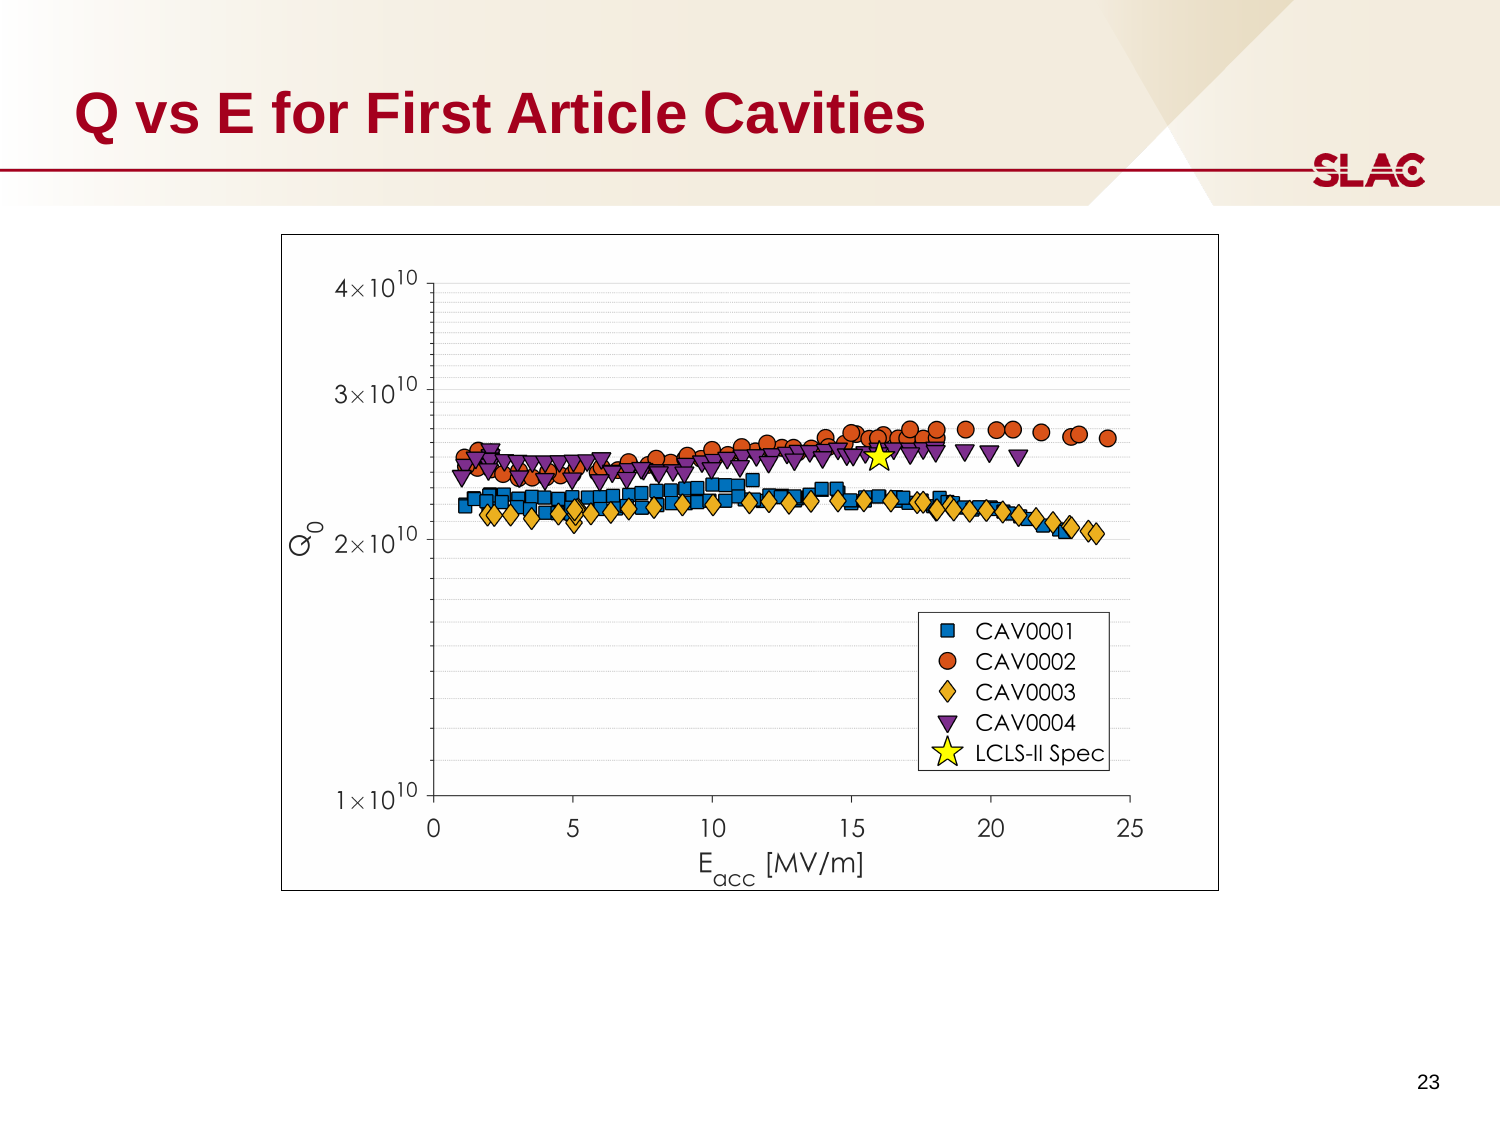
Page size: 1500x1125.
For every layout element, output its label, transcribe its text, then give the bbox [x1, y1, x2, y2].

slide_number 23 [1405, 1036, 1458, 1125]
title Q vs E for First Article Cavities [74, 21, 1404, 145]
picture [0, 0, 1500, 206]
picture [280, 234, 1219, 891]
